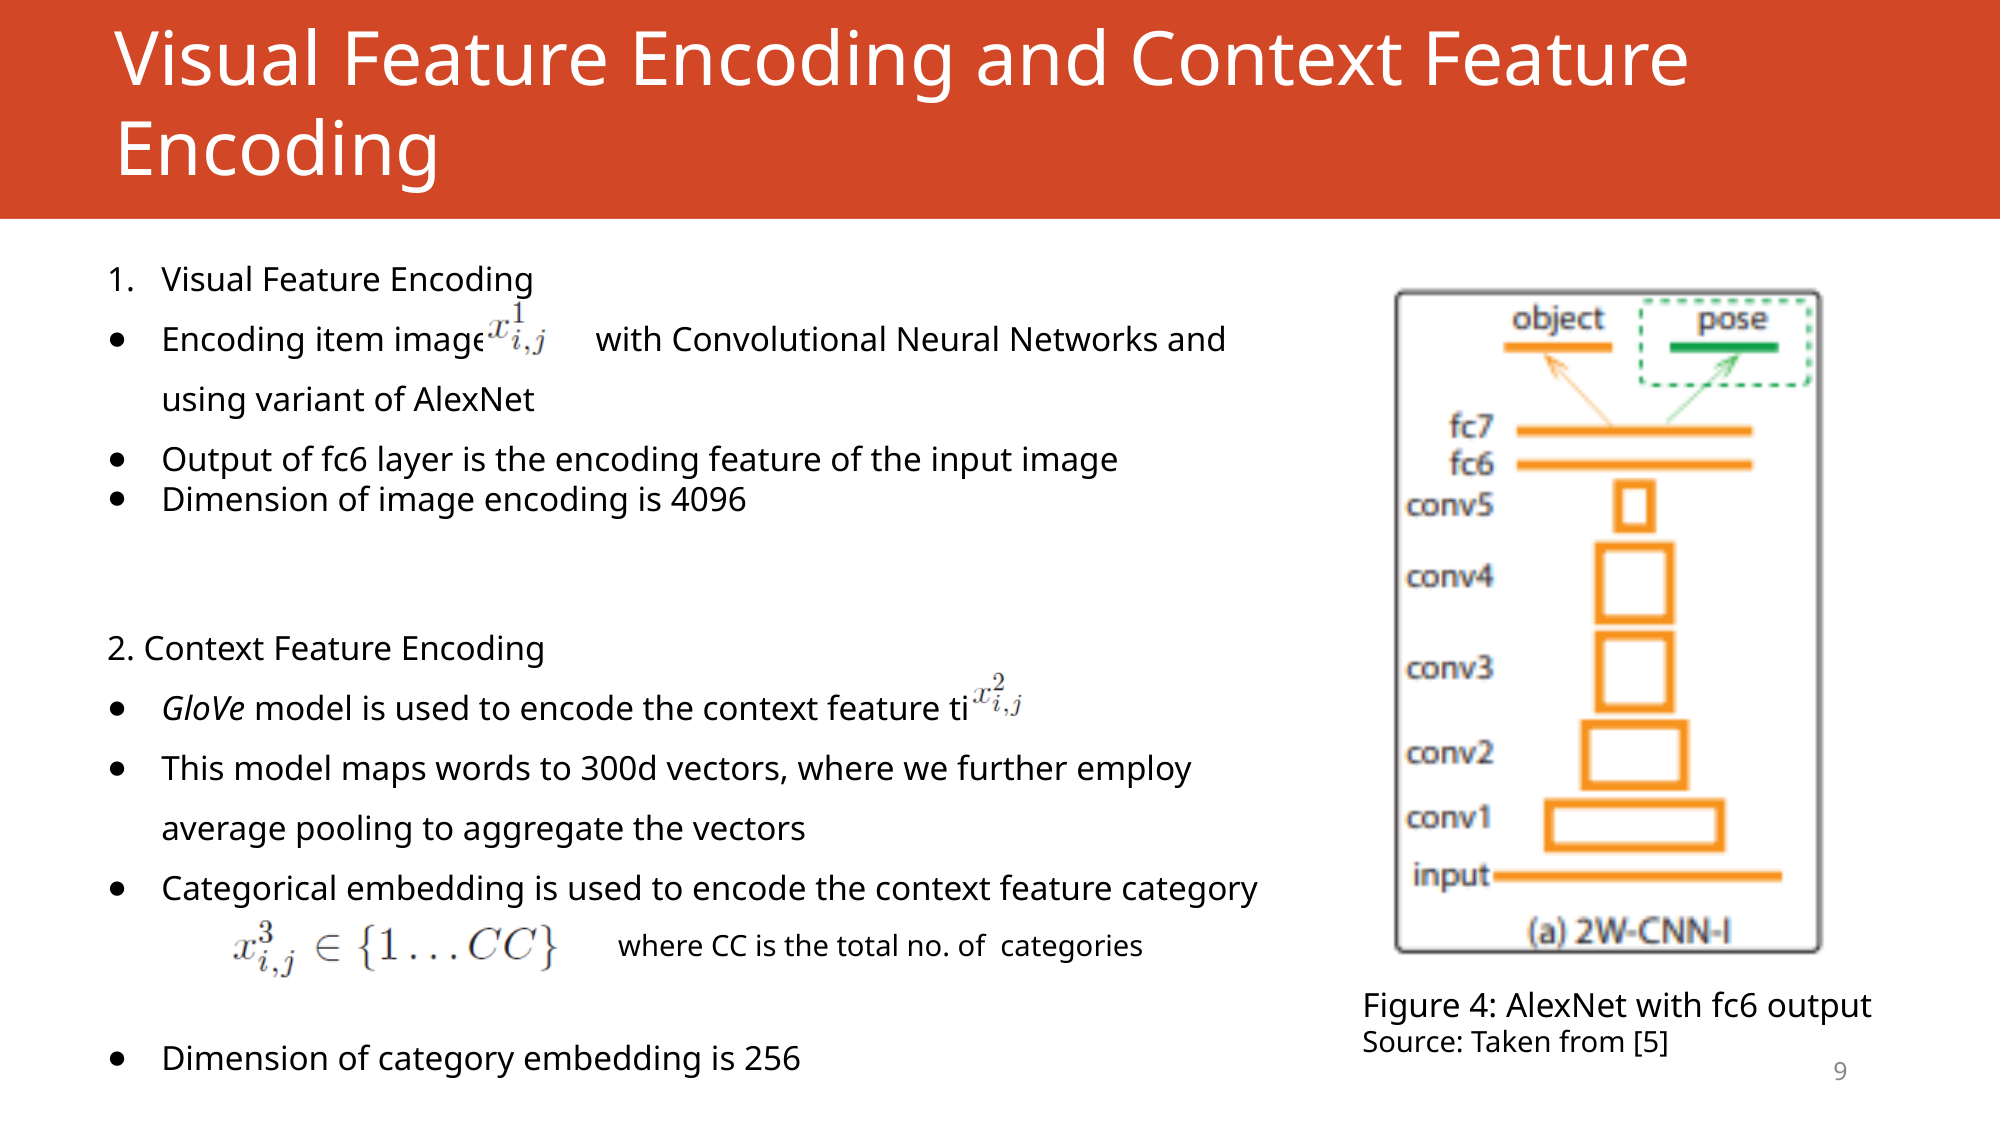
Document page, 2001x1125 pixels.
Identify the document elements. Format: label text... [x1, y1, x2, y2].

list Visual Feature Encoding Encoding item image with Convolutional Neural Networks and using variant of AlexNet Output of fc6 layer is the encoding feature of the input image Dimension of image encoding is 4096 2. Context Feature Encoding GloVe model is used to encode the context feature title This model maps words to 300d vectors, where we further employ average pooling to aggregate the vectors Categorical embedding is used to encode the context feature category Dimension of category embedding is 256 [71, 230, 1295, 1089]
picture [969, 660, 1031, 723]
title Visual Feature Encoding and Context Feature Encoding [99, 0, 1863, 199]
picture [1389, 275, 1831, 966]
text_box where CC is the total no. of categories [603, 911, 1239, 982]
slide_number 9 [1325, 1042, 1863, 1103]
picture [213, 919, 560, 982]
text_box Figure 4: AlexNet with fc6 output Source: Taken from [5] [1347, 968, 1898, 1039]
picture [483, 299, 560, 362]
